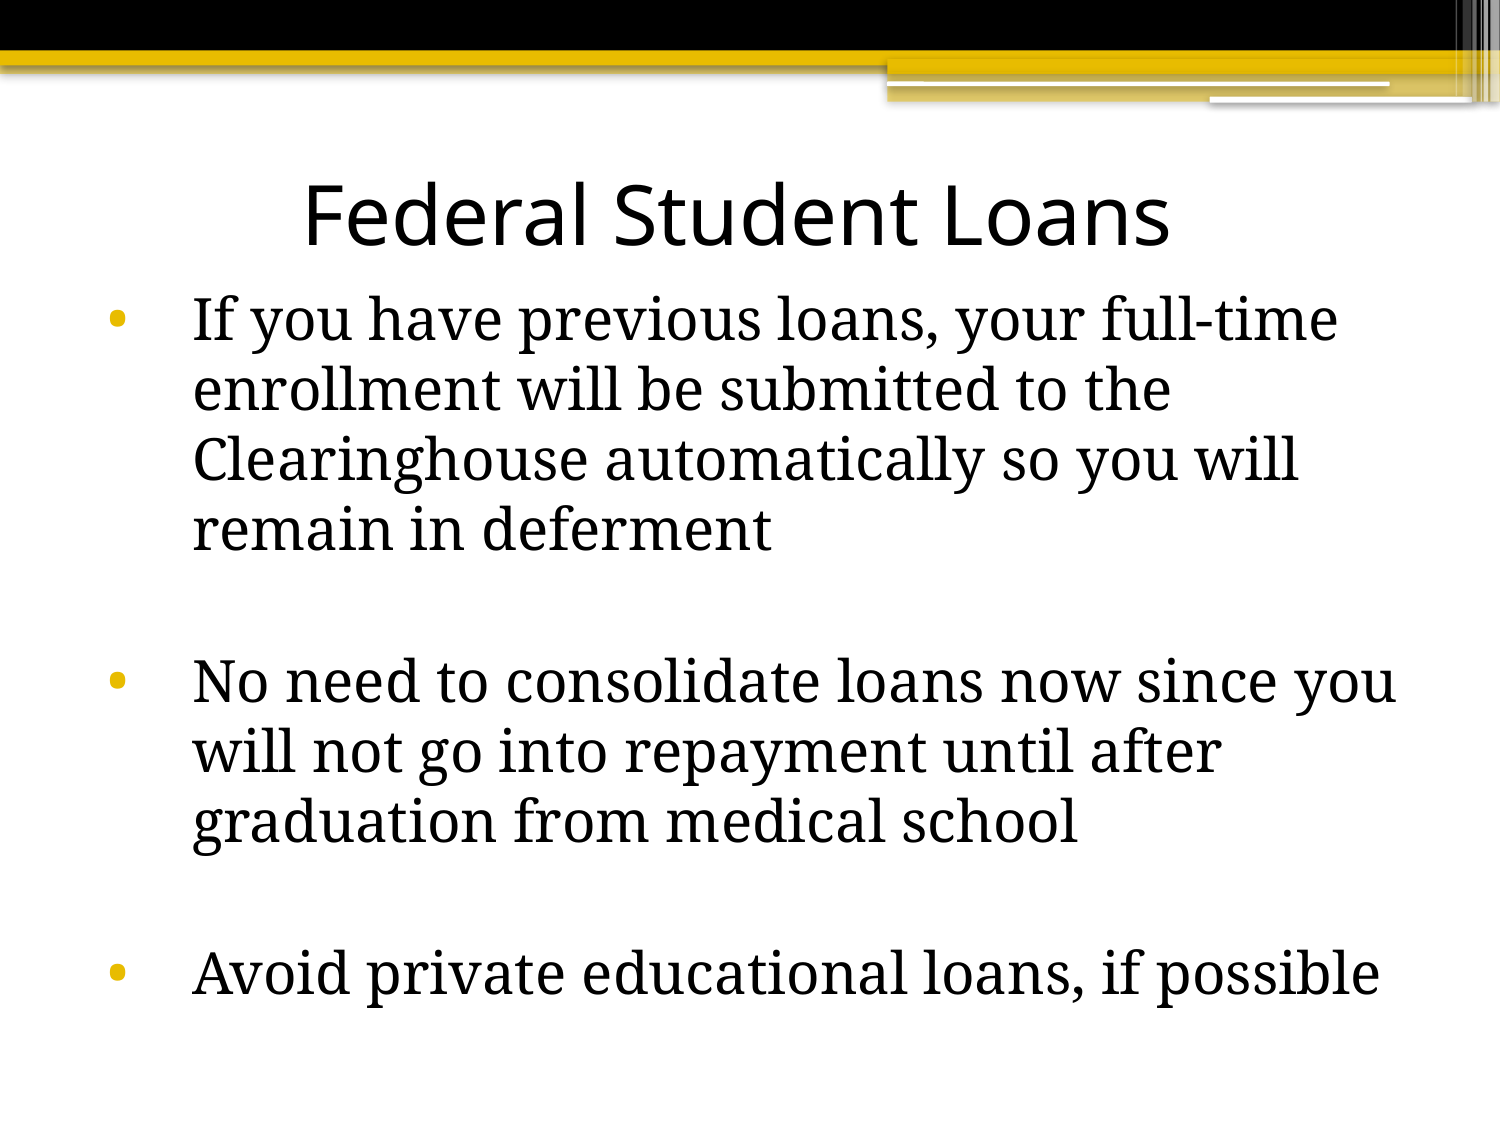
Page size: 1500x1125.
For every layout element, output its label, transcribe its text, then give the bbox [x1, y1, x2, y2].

list If you have previous loans, your full-time enrollment will be submitted to the Clearinghouse automatically so you will remain in deferment No need to consolidate loans now since you will not go into repayment until after graduation from medical school Avoid private educational loans, if possible [75, 275, 1425, 1079]
title Federal Student Loans [62, 87, 1413, 338]
